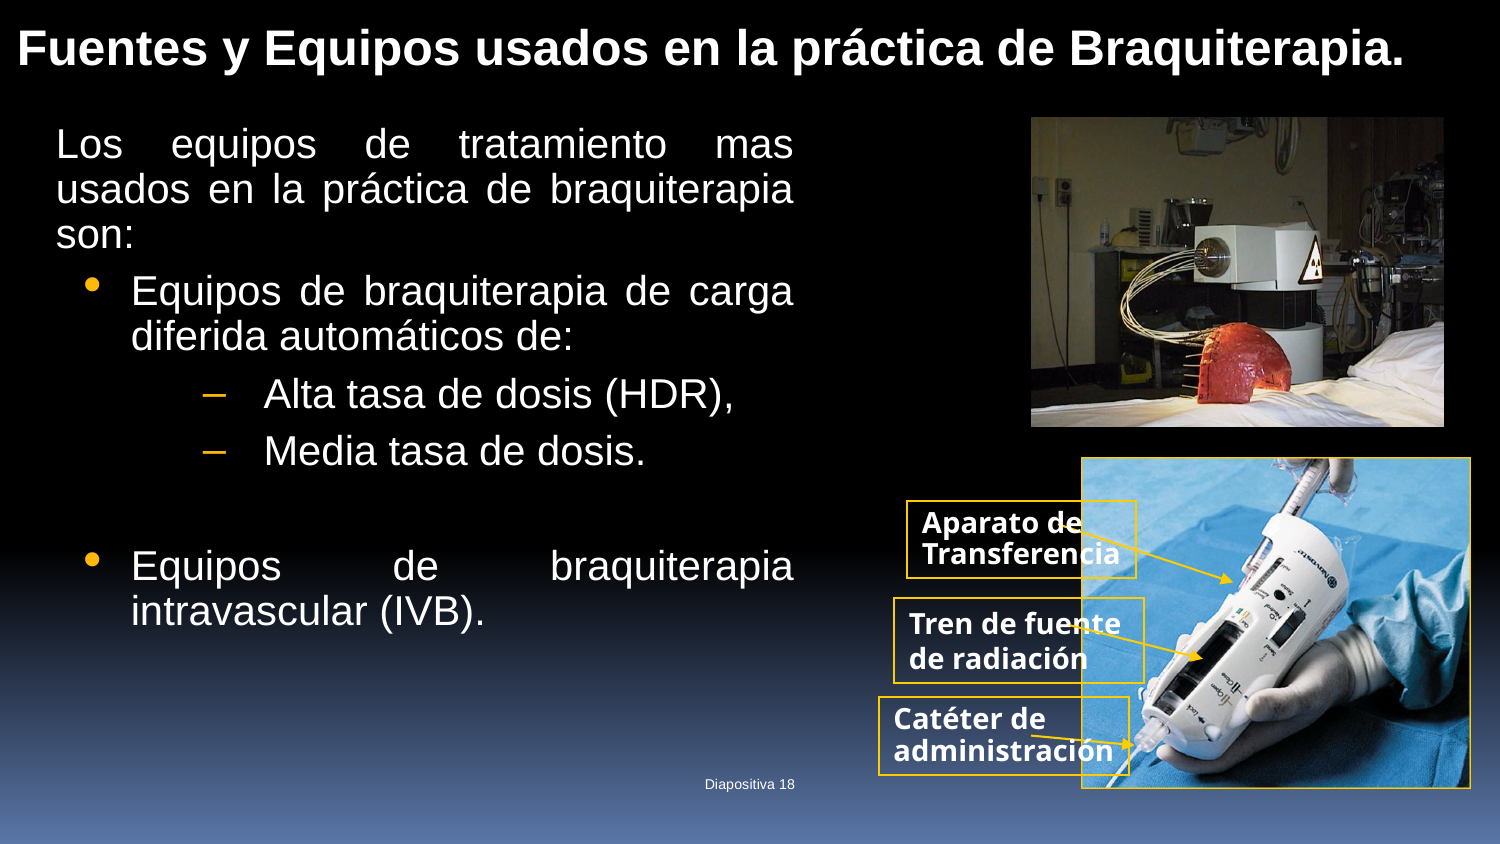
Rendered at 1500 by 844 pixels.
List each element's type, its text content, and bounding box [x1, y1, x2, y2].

text_box Los equipos de tratamiento mas usados en la práctica de braquiterapia son: Equipos de braquiterapia de carga diferida automáticos de: Alta tasa de dosis (HDR), Media tasa de dosis. Equipos de braquiterapia intravascular (IVB). [41, 114, 809, 642]
picture [1031, 116, 1444, 427]
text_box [885, 456, 1471, 790]
text_box Diapositiva 18 [571, 768, 928, 827]
text_box Fuentes y Equipos usados en la práctica de Braquiterapia. [0, 8, 1424, 84]
